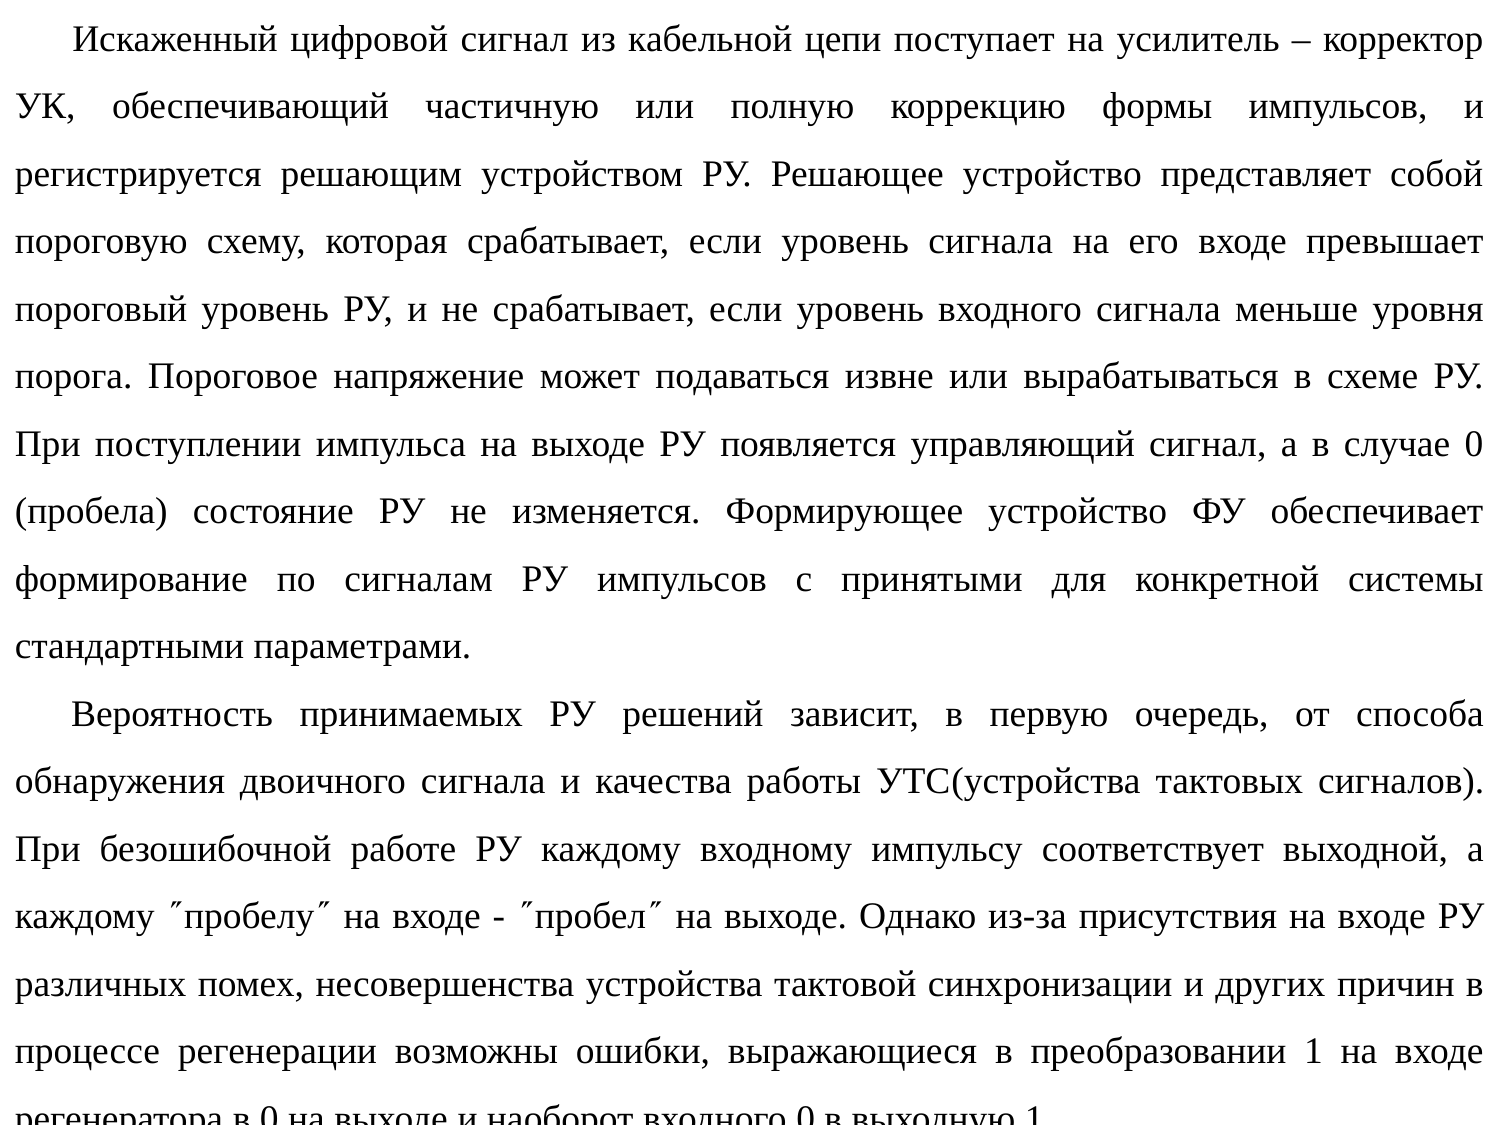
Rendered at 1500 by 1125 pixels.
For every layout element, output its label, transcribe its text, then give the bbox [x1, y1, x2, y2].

text_box Искаженный цифровой сигнал из кабельной цепи поступает на усилитель – корректор УК, обеспечивающий частичную или полную коррекцию формы импульсов, и регистрируется решающим устройством РУ. Решающее устройство представляет собой пороговую схему, которая срабатывает, если уровень сигнала на его входе превышает пороговый уровень РУ, и не срабатывает, если уровень входного сигнала меньше уровня порога. Пороговое напряжение может подаваться извне или вырабатываться в схеме РУ. При поступлении импульса на выходе РУ появляется управляющий сигнал, а в случае 0 (пробела) состояние РУ не изменяется. Формирующее устройство ФУ обеспечивает формирование по сигналам РУ импульсов с принятыми для конкретной системы стандартными параметрами. Вероятность принимаемых РУ решений зависит, в первую очередь, от способа обнаружения двоичного сигнала и качества работы УТС(устройства тактовых сигналов). При безошибочной работе РУ каждому входному импульсу соответствует выходной, а каждому пробелу на входе - пробел на выходе. Однако из-за присутствия на входе РУ различных помех, несовершенства устройства тактовой синхронизации и других причин в процессе регенерации возможны ошибки, выражающиеся в преобразовании 1 на входе регенератора в 0 на выходе и наоборот входного 0 в выходную 1. [0, 0, 1500, 1125]
